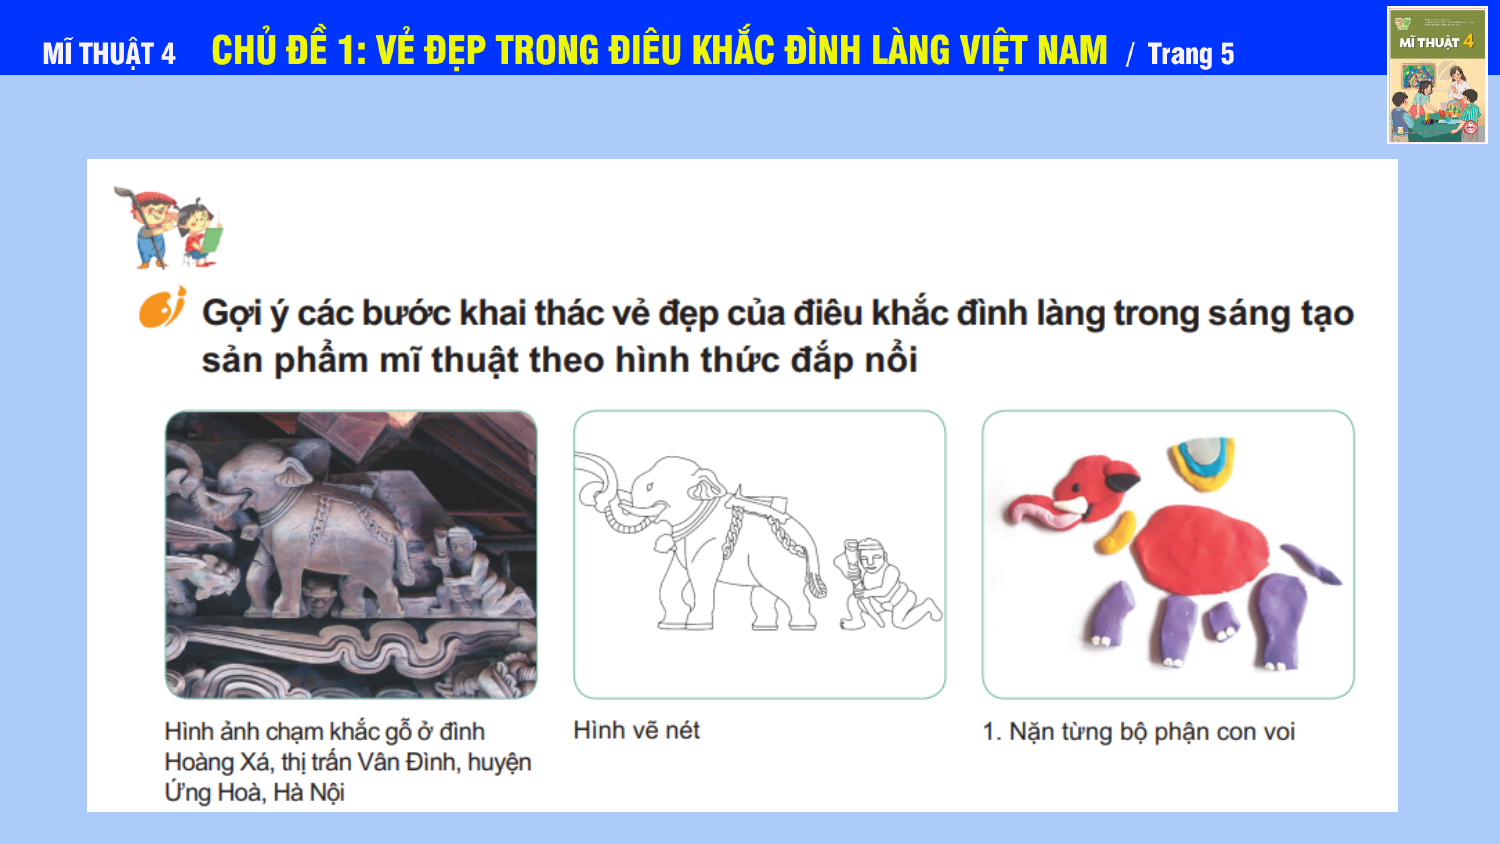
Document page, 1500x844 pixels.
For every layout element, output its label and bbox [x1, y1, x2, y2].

picture [0, 0, 1500, 144]
picture [87, 159, 1398, 812]
